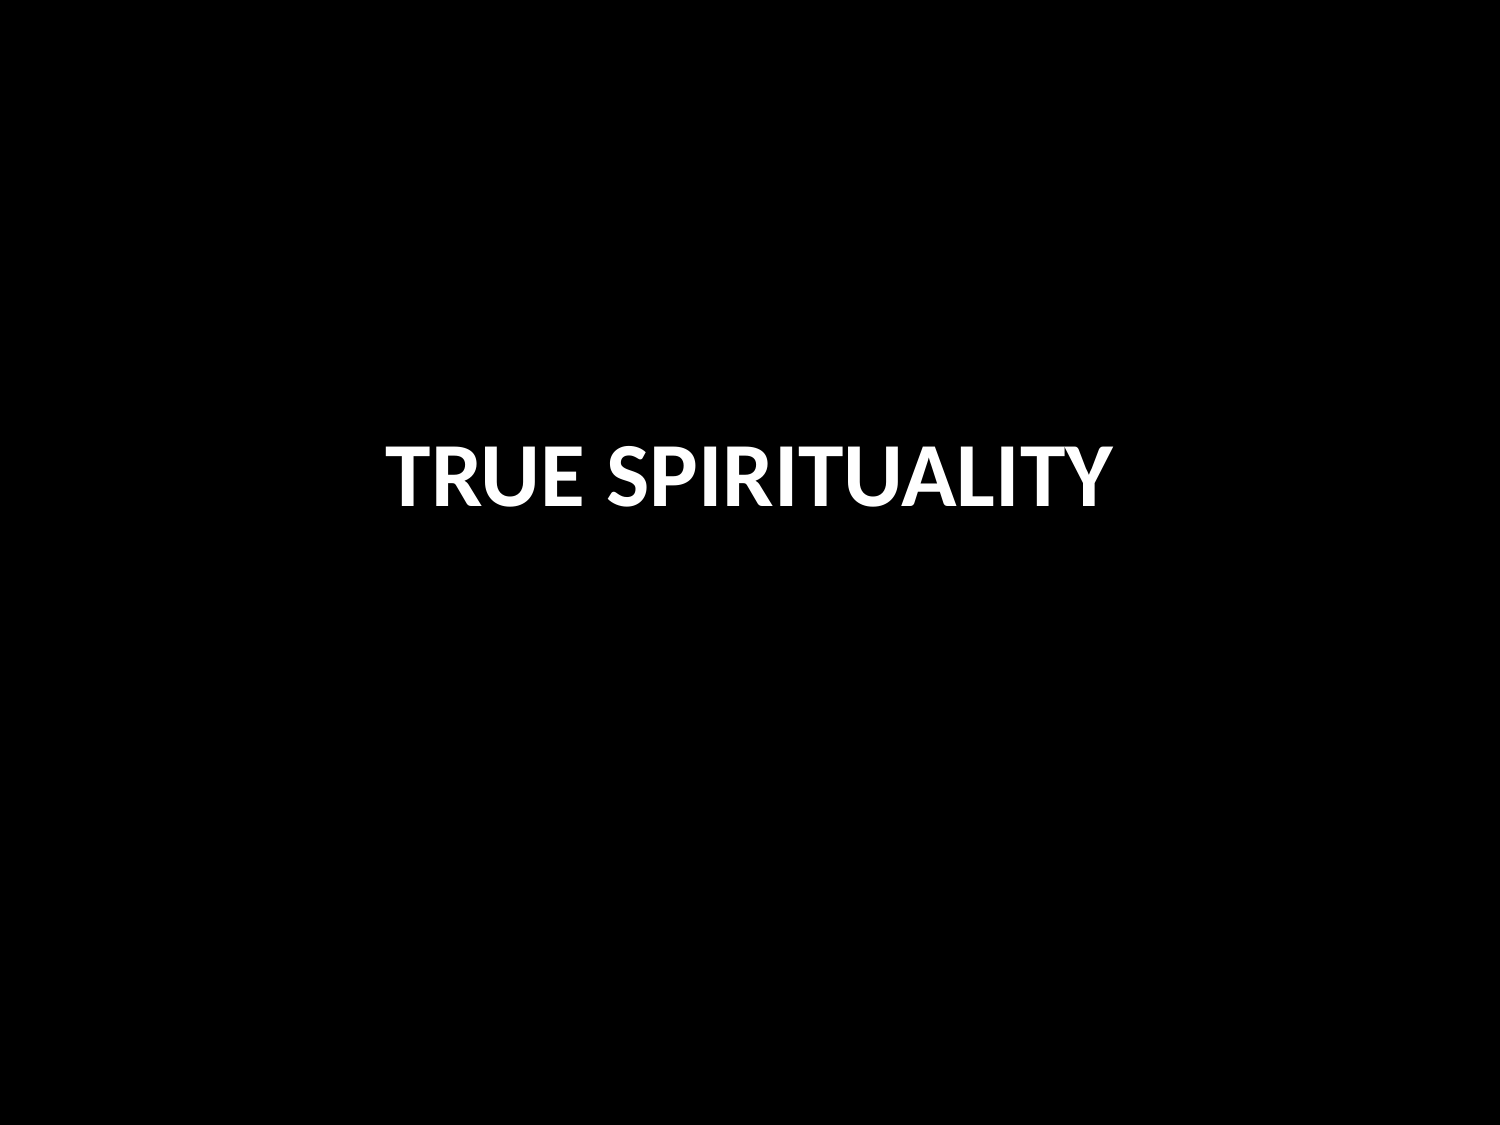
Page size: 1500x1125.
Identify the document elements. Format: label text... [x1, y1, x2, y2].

title TRUE SPIRITUALITY [112, 349, 1388, 591]
